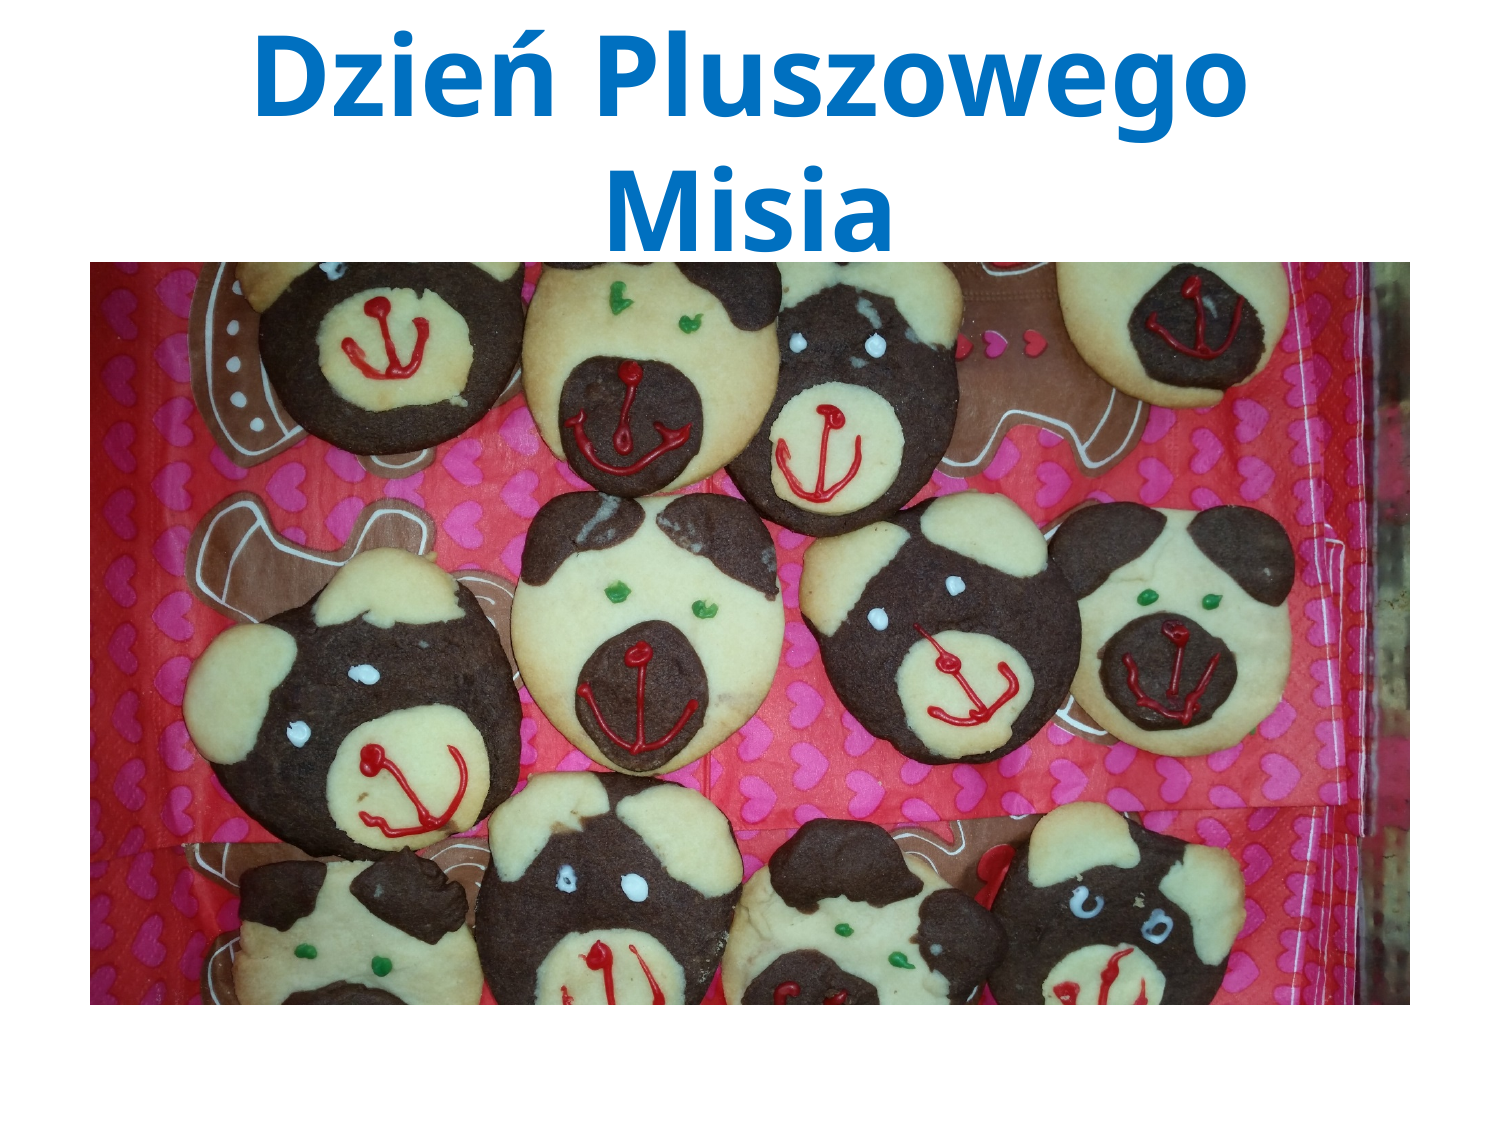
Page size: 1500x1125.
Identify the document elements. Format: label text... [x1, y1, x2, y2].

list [89, 262, 1410, 1005]
title Dzień Pluszowego Misia [75, 21, 1425, 257]
